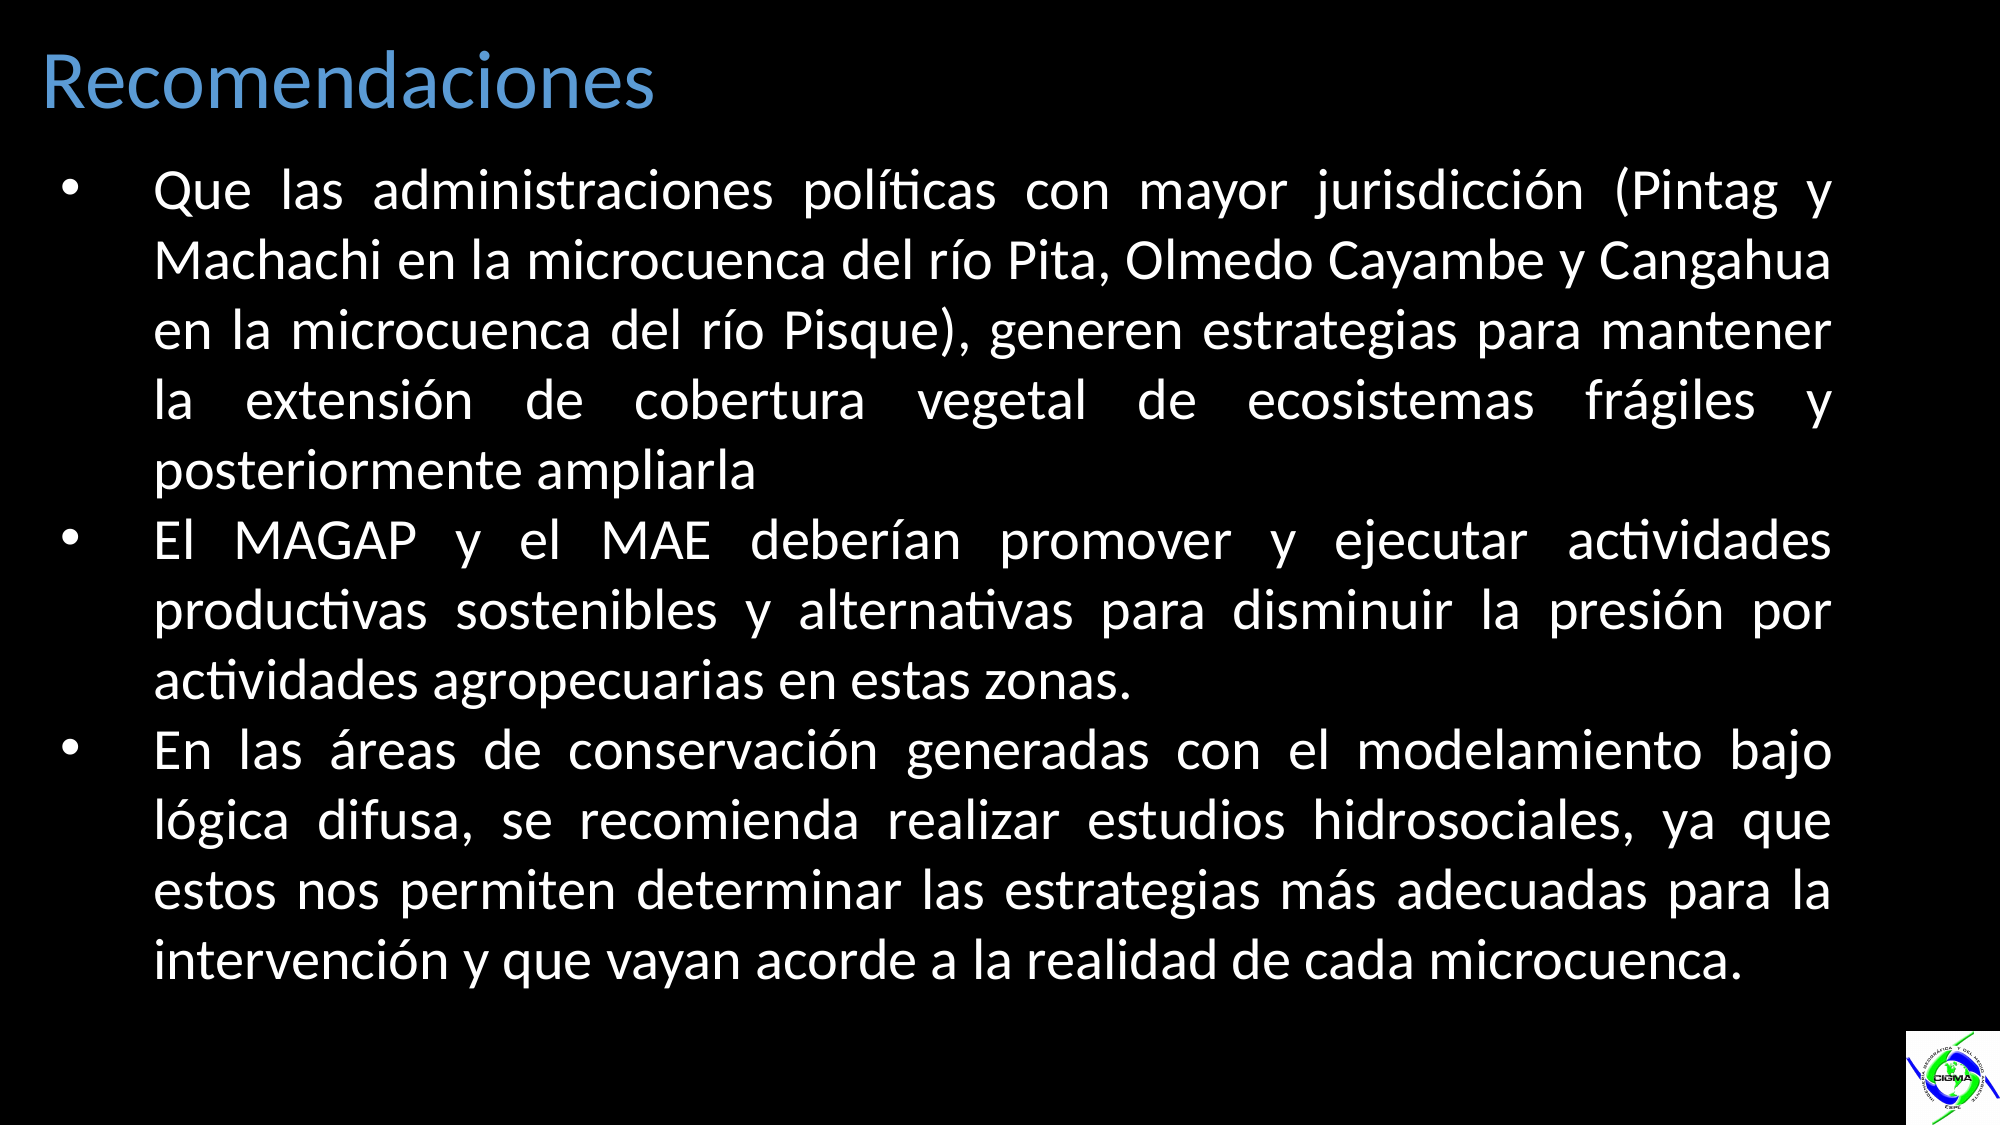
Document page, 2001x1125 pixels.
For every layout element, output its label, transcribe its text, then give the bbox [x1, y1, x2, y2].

text_box Que las administraciones políticas con mayor jurisdicción (Pintag y Machachi en la microcuenca del río Pita, Olmedo Cayambe y Cangahua en la microcuenca del río Pisque), generen estrategias para mantener la extensión de cobertura vegetal de ecosistemas frágiles y posteriormente ampliarla El MAGAP y el MAE deberían promover y ejecutar actividades productivas sostenibles y alternativas para disminuir la presión por actividades agropecuarias en estas zonas. En las áreas de conservación generadas con el modelamiento bajo lógica difusa, se recomienda realizar estudios hidrosociales, ya que estos nos permiten determinar las estrategias más adecuadas para la intervención y que vayan acorde a la realidad de cada microcuenca. [45, 144, 1848, 1069]
picture [1906, 1031, 2000, 1125]
text_box Recomendaciones [26, 18, 672, 133]
